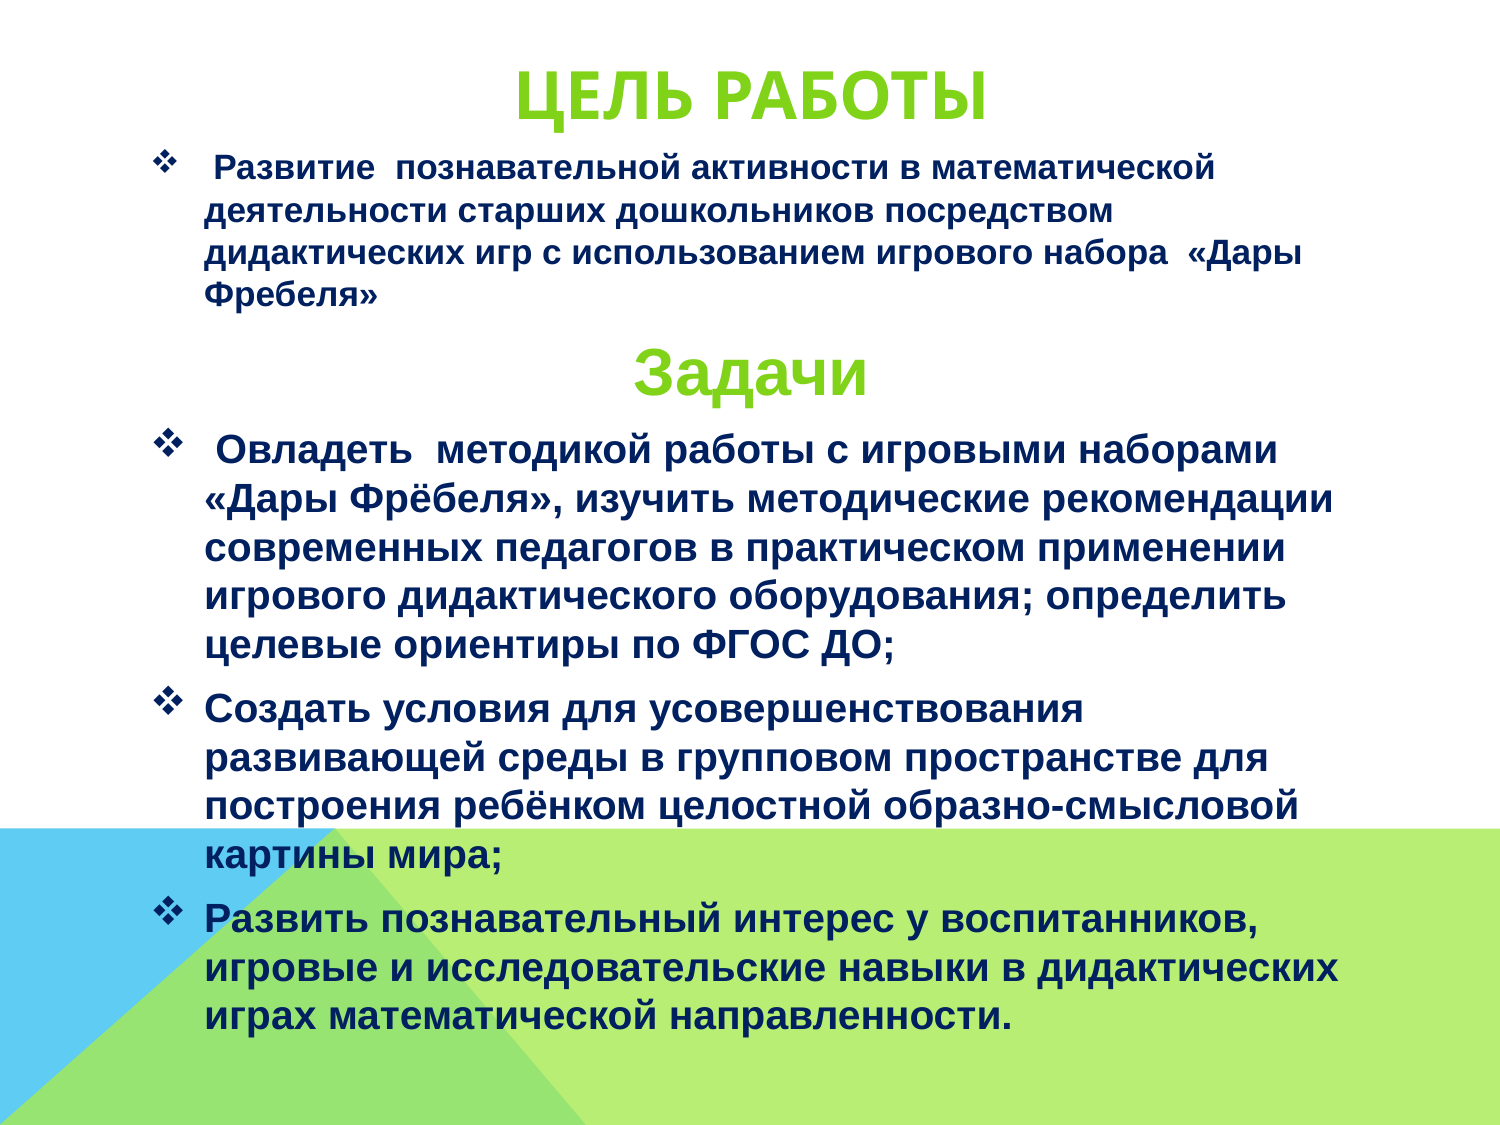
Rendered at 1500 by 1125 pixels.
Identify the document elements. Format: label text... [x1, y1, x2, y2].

list Развитие познавательной активности в математической деятельности старших дошкольников посредством дидактических игр с использованием игрового набора «Дары Фребеля» Задачи Овладеть методикой работы с игровыми наборами «Дары Фрёбеля», изучить методические рекомендации современных педагогов в практическом применении игрового дидактического оборудования; определить целевые ориентиры по ФГОС ДО; Создать условия для усовершенствования развивающей среды в групповом пространстве для построения ребёнком целостной образно-смысловой картины мира; Развить познавательный интерес у воспитанников, игровые и исследовательские навыки в дидактических играх математической направленности. [135, 137, 1369, 1047]
title Цель работы [135, 60, 1369, 126]
